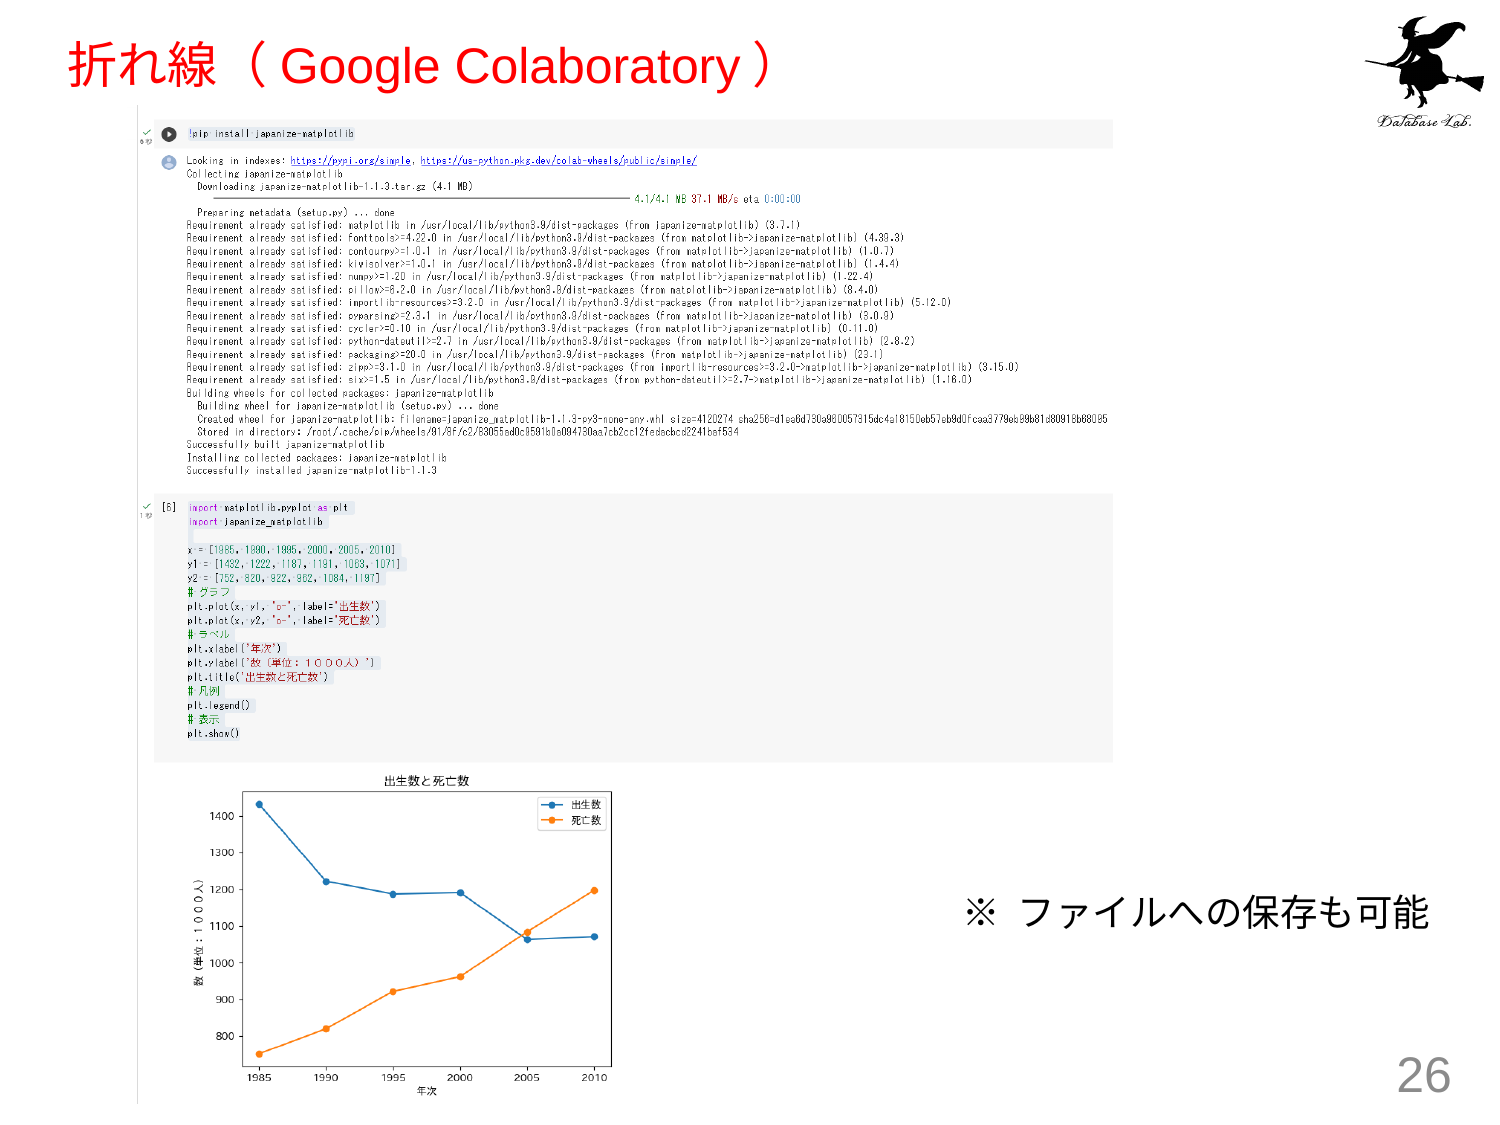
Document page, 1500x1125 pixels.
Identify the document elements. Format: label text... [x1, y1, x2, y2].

title 折れ線（Google Colaboratory） [52, 28, 1441, 106]
text_box ※ ファイルへの保存も可能 [1113, 881, 1446, 941]
slide_number 26 [1129, 1042, 1467, 1103]
picture [1362, 14, 1486, 130]
picture [127, 105, 1113, 1104]
